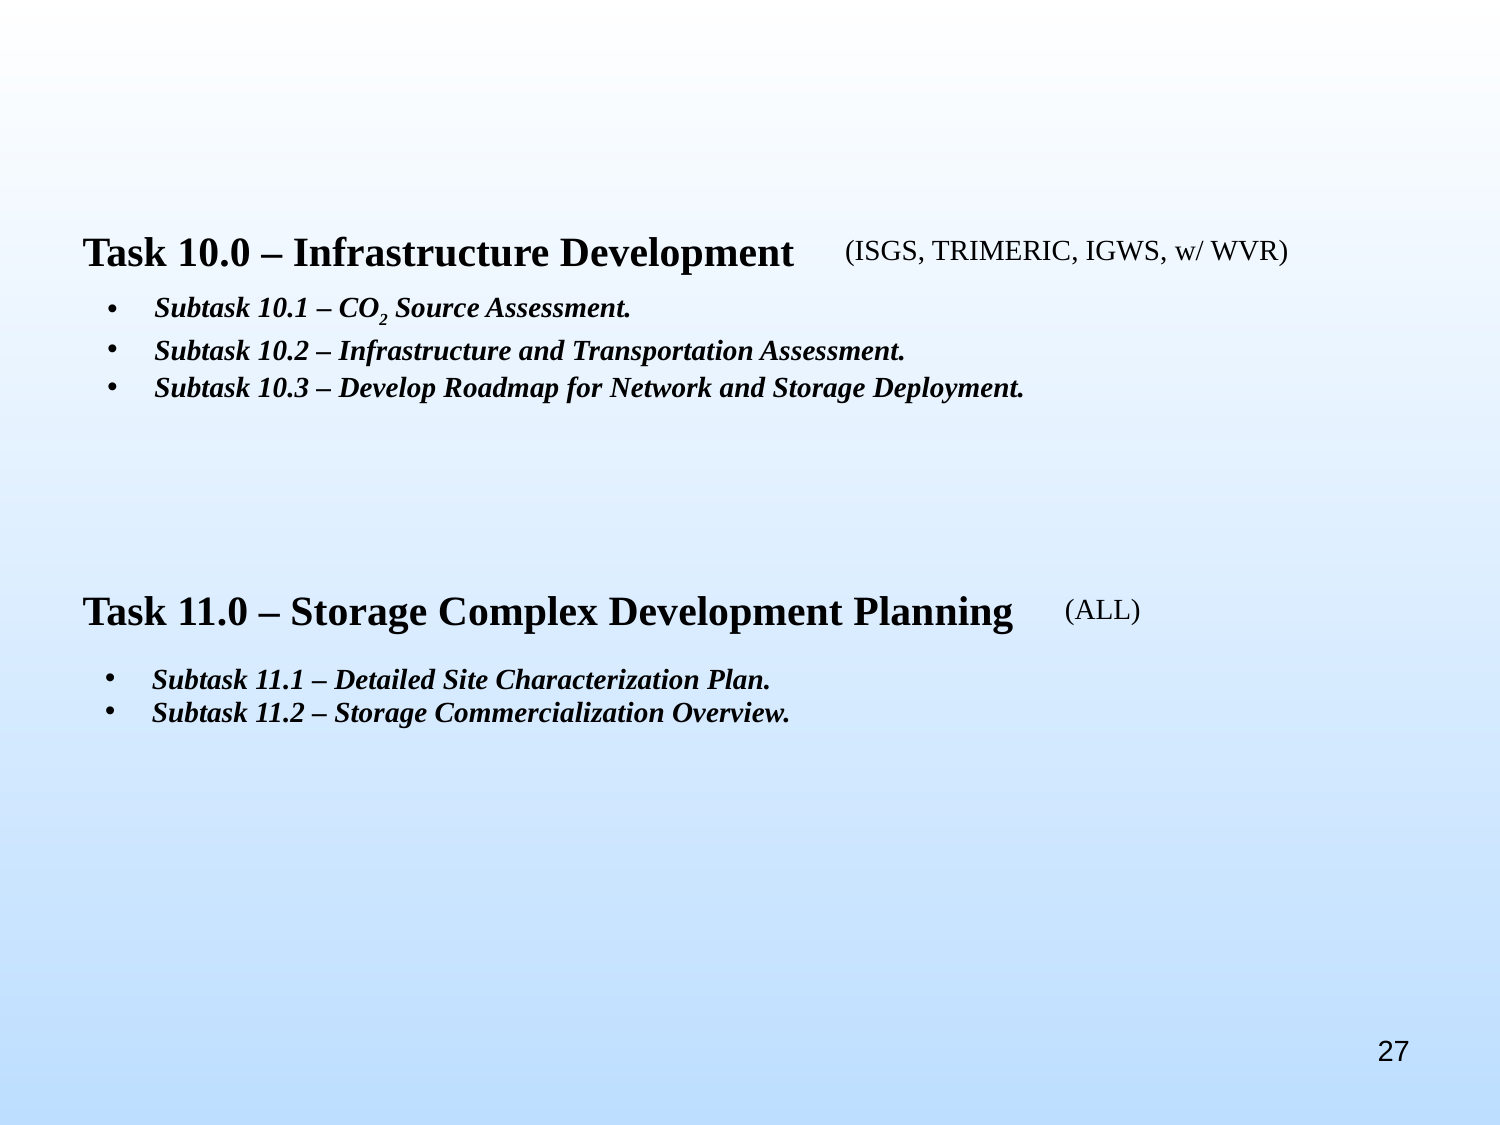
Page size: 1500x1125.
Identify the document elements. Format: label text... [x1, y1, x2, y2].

text_box Task 10.0 – Infrastructure Development [67, 217, 1331, 282]
text_box (ALL) [1049, 583, 1500, 633]
text_box (ISGS, TRIMERIC, IGWS, w/ WVR) [830, 223, 1431, 274]
slide_number 27 [1074, 1024, 1426, 1104]
text_box Subtask 10.1 – CO2 Source Assessment. Subtask 10.2 – Infrastructure and Transportation Assessment. Subtask 10.3 – Develop Roadmap for Network and Storage Deployment. [92, 292, 1318, 411]
text_box Task 11.0 – Storage Complex Development Planning Subtask 11.1 – Detailed Site Characterization Plan. Subtask 11.2 – Storage Commercialization Overview. [67, 576, 1335, 736]
